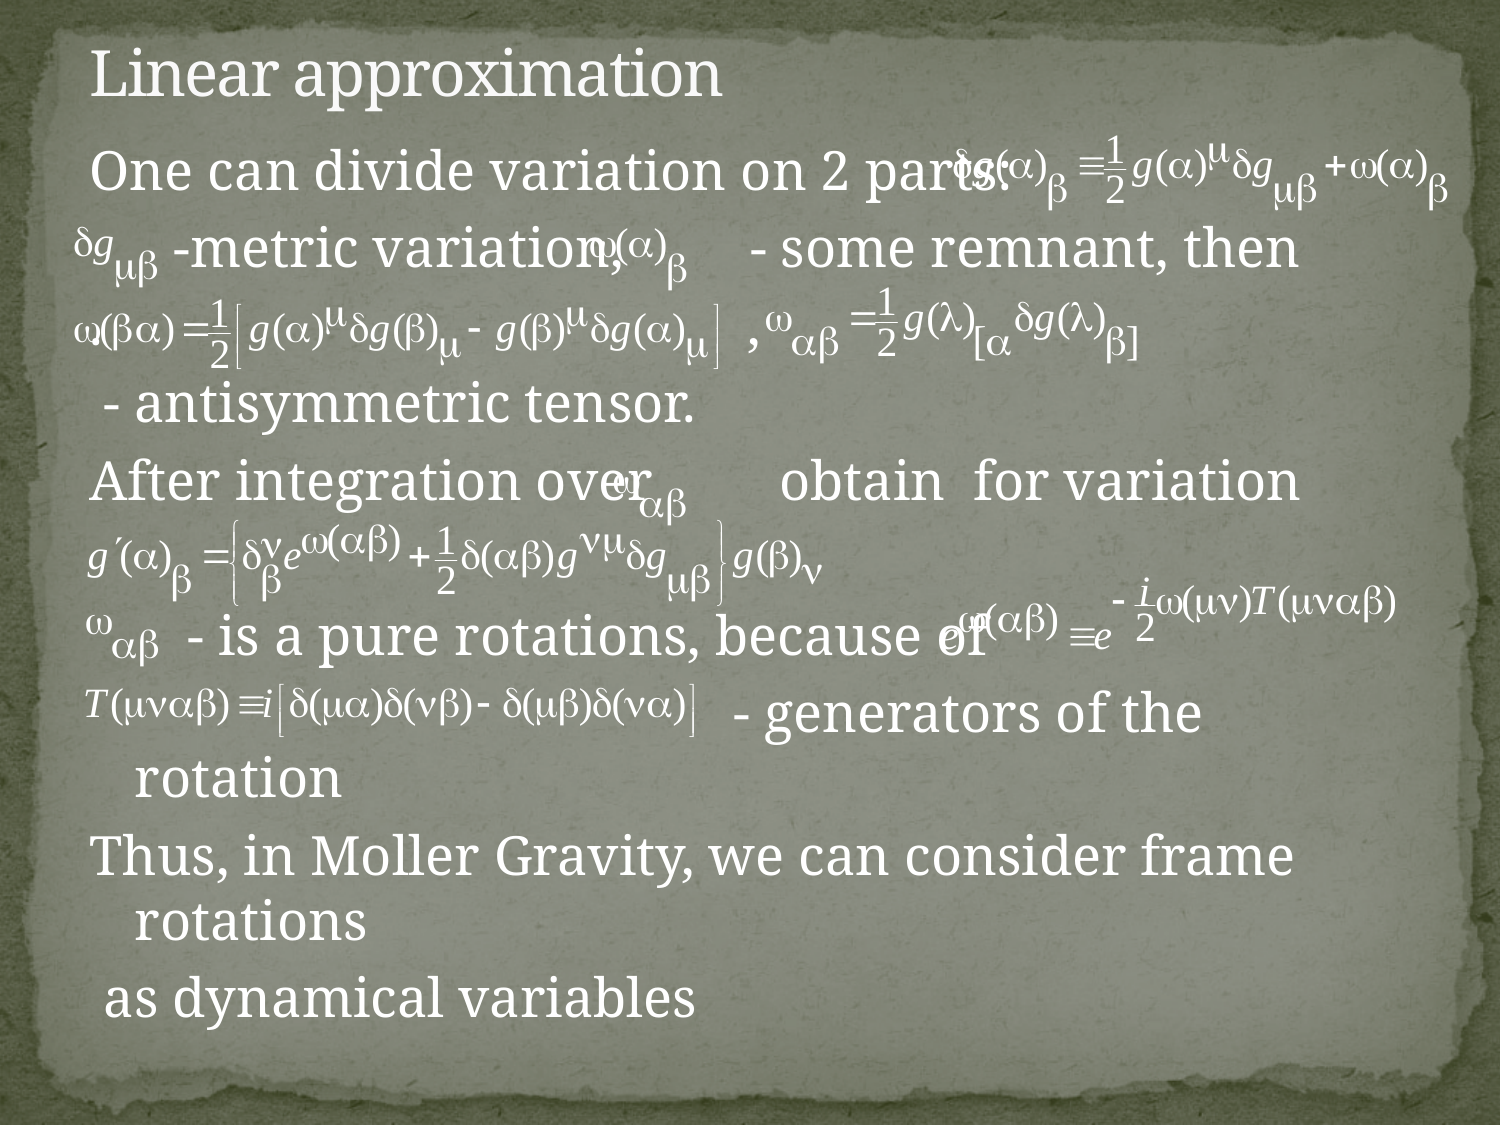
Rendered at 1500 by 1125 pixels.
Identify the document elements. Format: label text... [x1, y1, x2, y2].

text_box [939, 576, 1400, 654]
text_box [73, 224, 160, 284]
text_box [951, 130, 1452, 215]
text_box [763, 283, 1140, 368]
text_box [83, 681, 702, 741]
list One can divide variation on 2 parts: -metric variation, - some remnant, then . , - antisymmetric tensor. After integration over obtain for variation - is a pure rotations, because of - generators of the rotation Thus, in Moller Gravity, we can consider frame rotations as dynamical variables [75, 128, 1425, 1055]
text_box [73, 295, 727, 373]
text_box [611, 470, 689, 503]
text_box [587, 224, 691, 282]
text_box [83, 517, 827, 611]
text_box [83, 611, 162, 669]
title Linear approximation [74, 24, 1425, 118]
